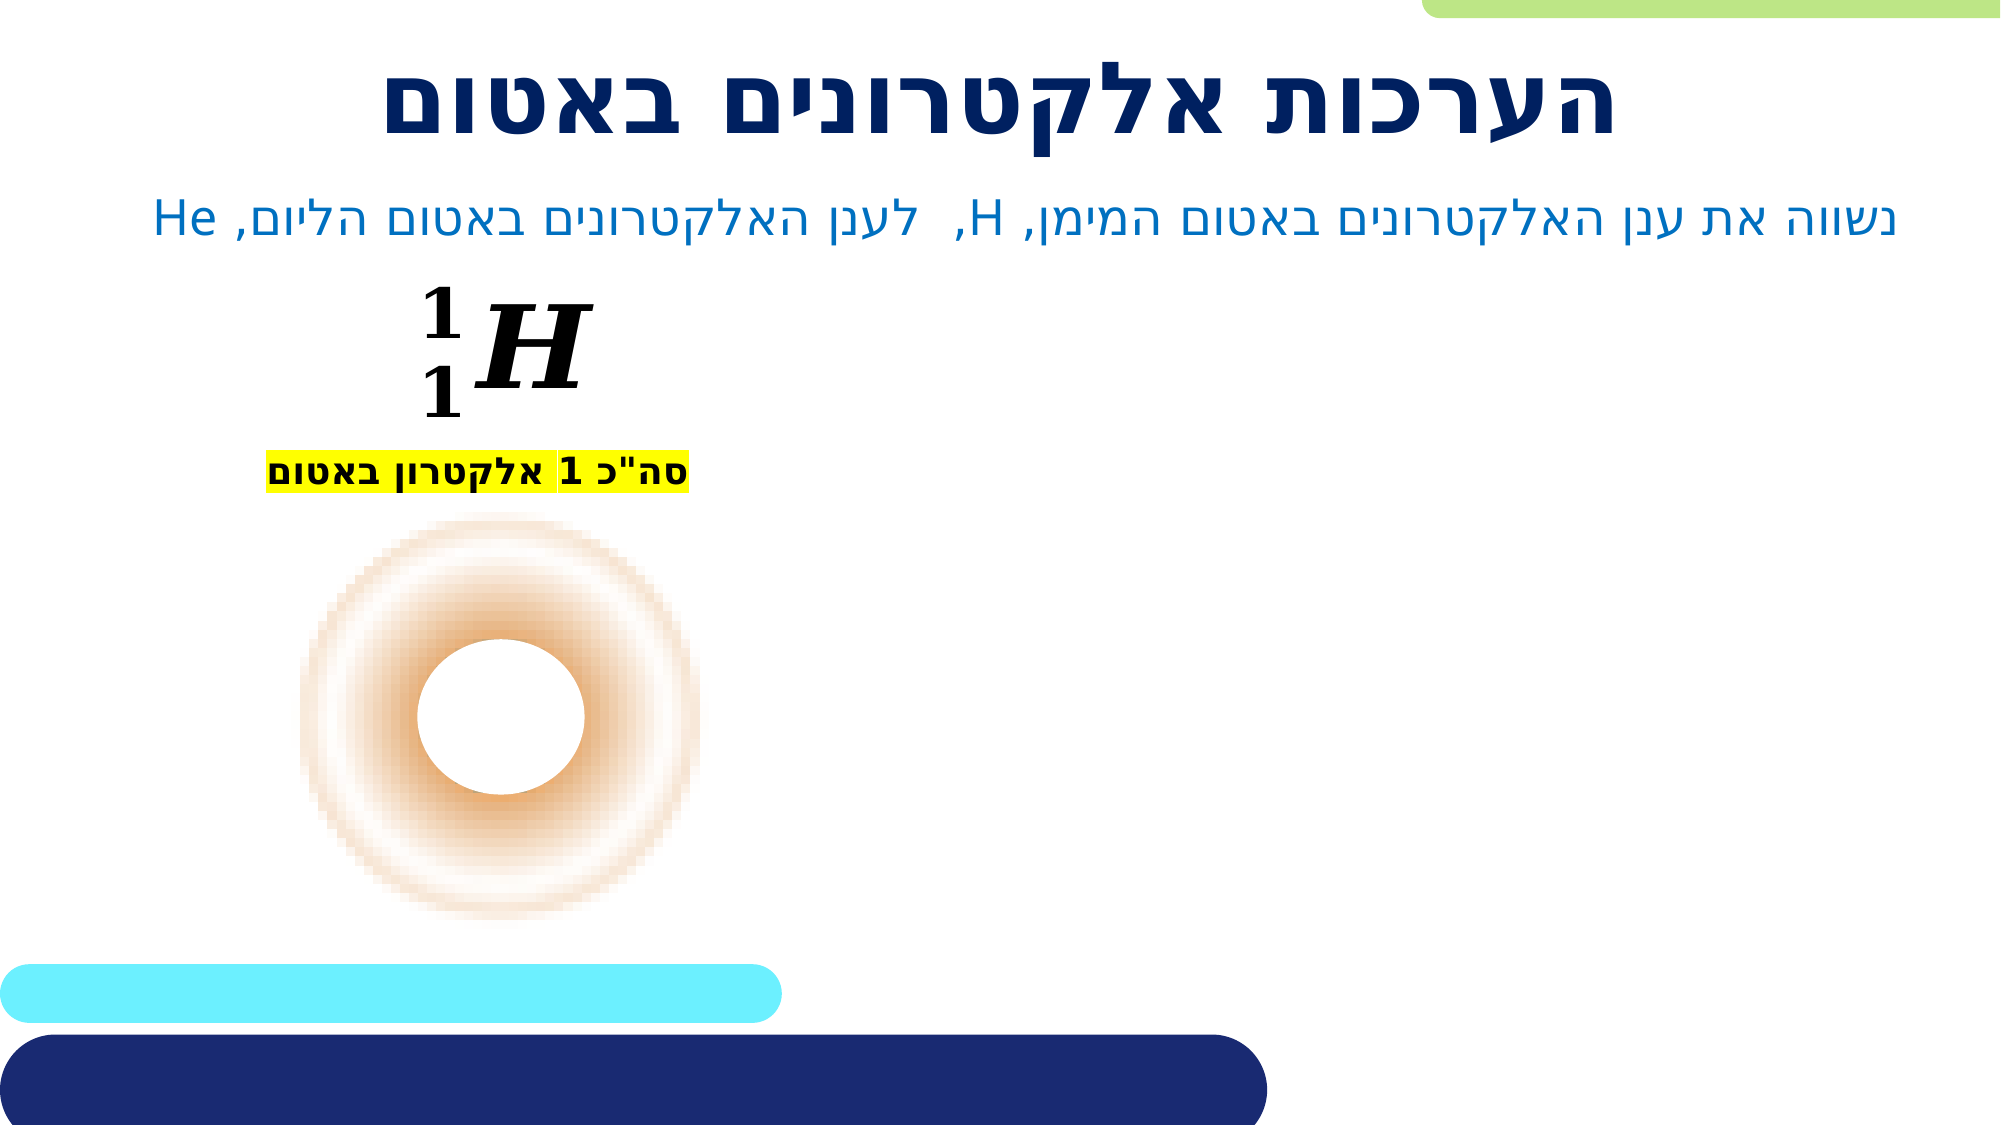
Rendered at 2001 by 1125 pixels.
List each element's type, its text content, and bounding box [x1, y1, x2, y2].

title הערכות אלקטרונים באטום [84, 34, 1916, 154]
picture [233, 475, 743, 949]
list נשווה את ענן האלקטרונים באטום המימן, H, לענן האלקטרונים באטום הליום, He [33, 164, 1916, 254]
text_box סה"כ 1 אלקטרון באטום [251, 439, 704, 475]
